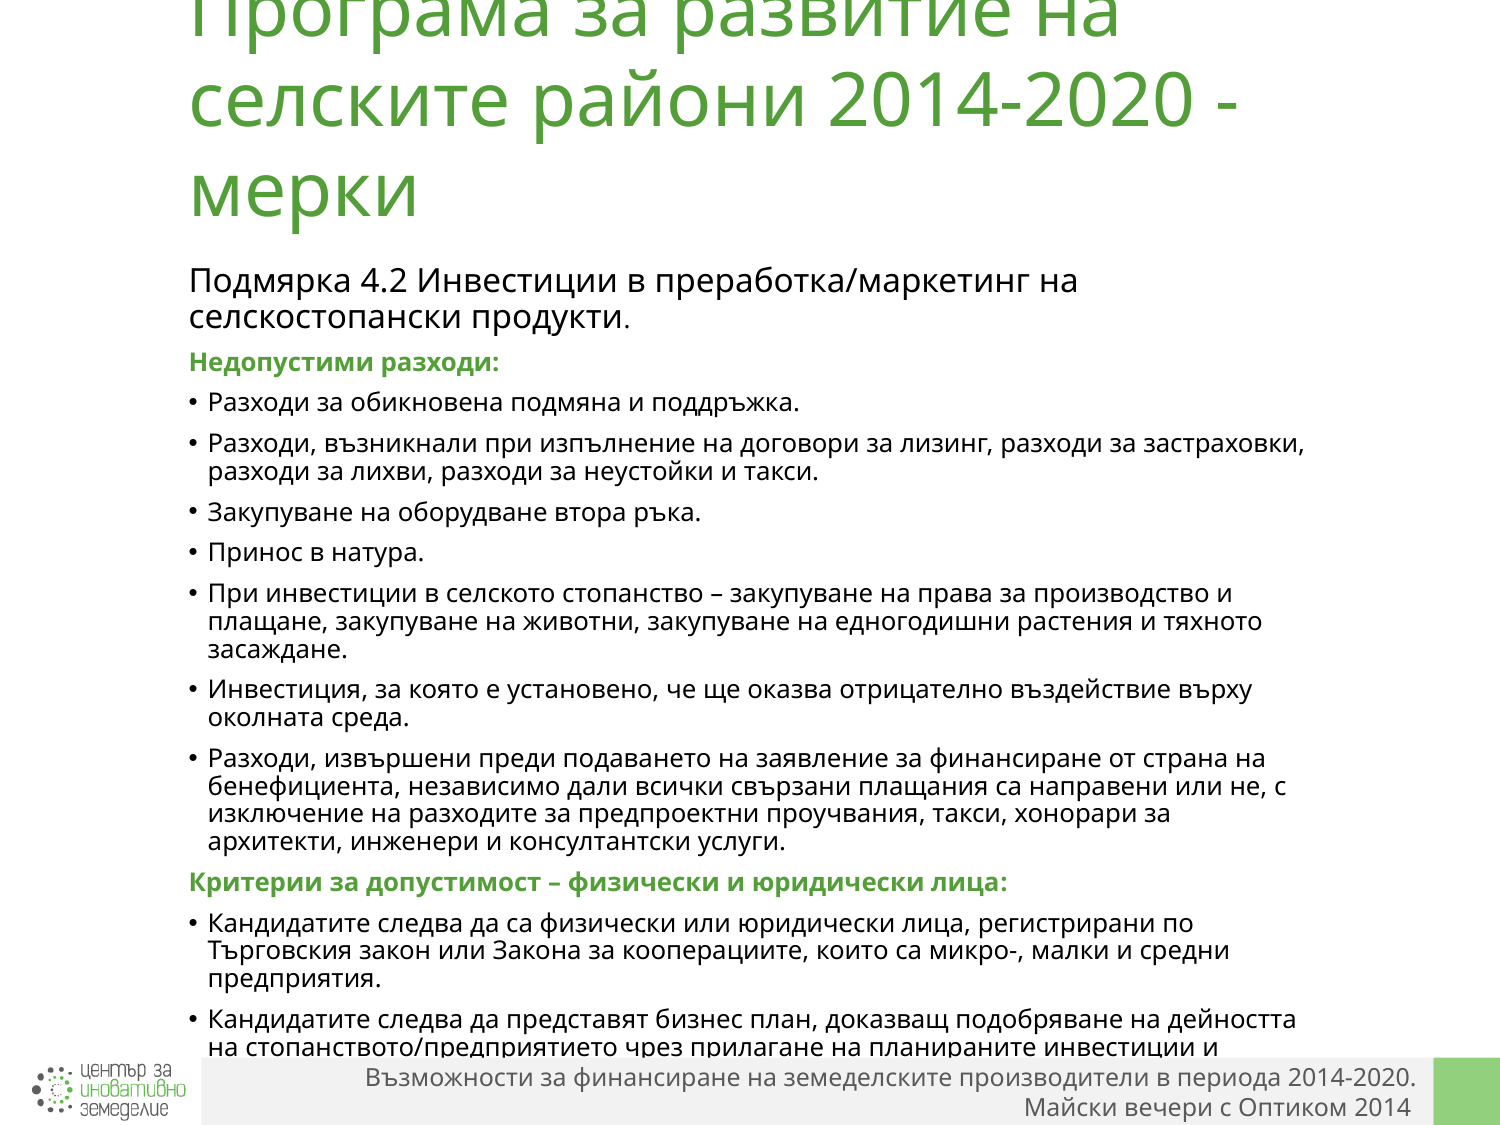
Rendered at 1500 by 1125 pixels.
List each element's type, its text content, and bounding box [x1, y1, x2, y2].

list Подмярка 4.2 Инвестиции в преработка/маркетинг на селскостопански продукти. Недопустими разходи: Разходи за обикновена подмяна и поддръжка. Разходи, възникнали при изпълнение на договори за лизинг, разходи за застраховки, разходи за лихви, разходи за неустойки и такси. Закупуване на оборудване втора ръка. Принос в натура. При инвестиции в селското стопанство – закупуване на права за производство и плащане, закупуване на животни, закупуване на едногодишни растения и тяхното засаждане. Инвестиция, за която е установено, че ще оказва отрицателно въздействие върху околната среда. Разходи, извършени преди подаването на заявление за финансиране от страна на бенефициента, независимо дали всички свързани плащания са направени или не, с изключение на разходите за предпроектни проучвания, такси, хонорари за архитекти, инженери и консултантски услуги. Критерии за допустимост – физически и юридически лица: Кандидатите следва да са физически или юридически лица, регистрирани по Търговския закон или Закона за кооперациите, които са микро-, малки и средни предприятия. Кандидатите следва да представят бизнес план, доказващ подобряване на дейността на стопанството/предприятието чрез прилагане на планираните инвестиции и дейности, подробно описани в представения бизнес план. [173, 256, 1327, 1015]
title Програма за развитие на селските райони 2014-2020 - мерки [173, 45, 1327, 240]
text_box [30, 1057, 1500, 1125]
